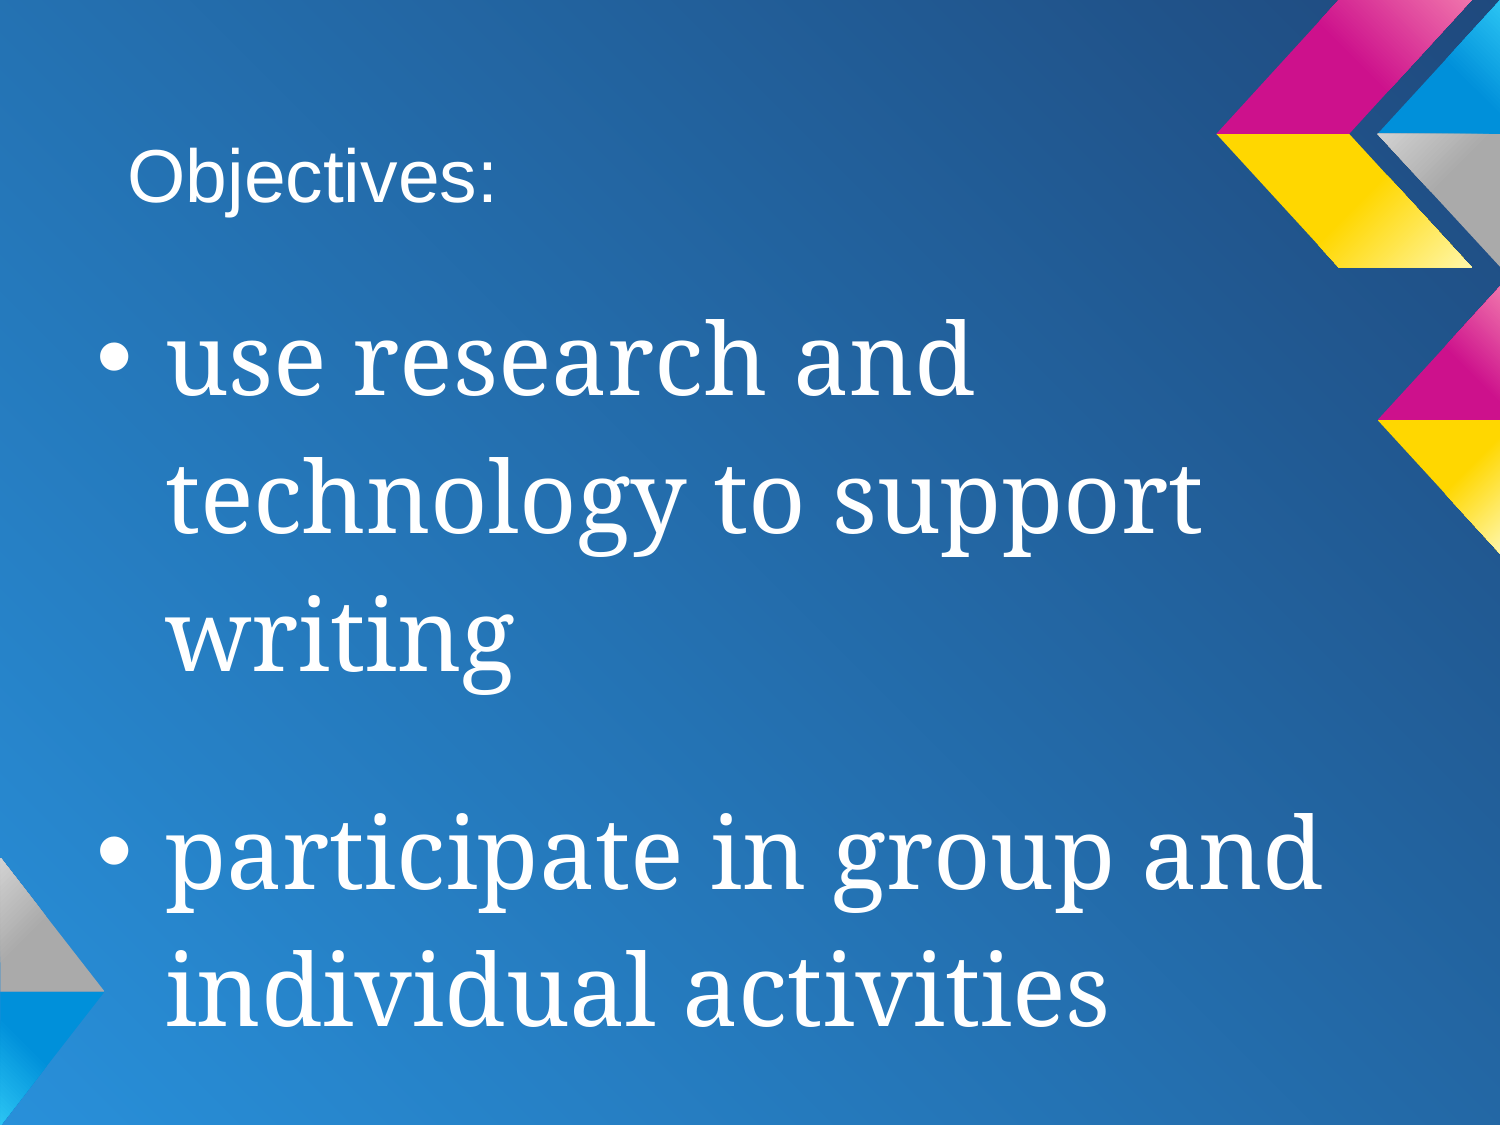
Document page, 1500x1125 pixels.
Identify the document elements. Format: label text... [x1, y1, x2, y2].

title Objectives: [75, 45, 1204, 233]
list use research and technology to support writing participate in group and individual activities [75, 262, 1425, 1057]
